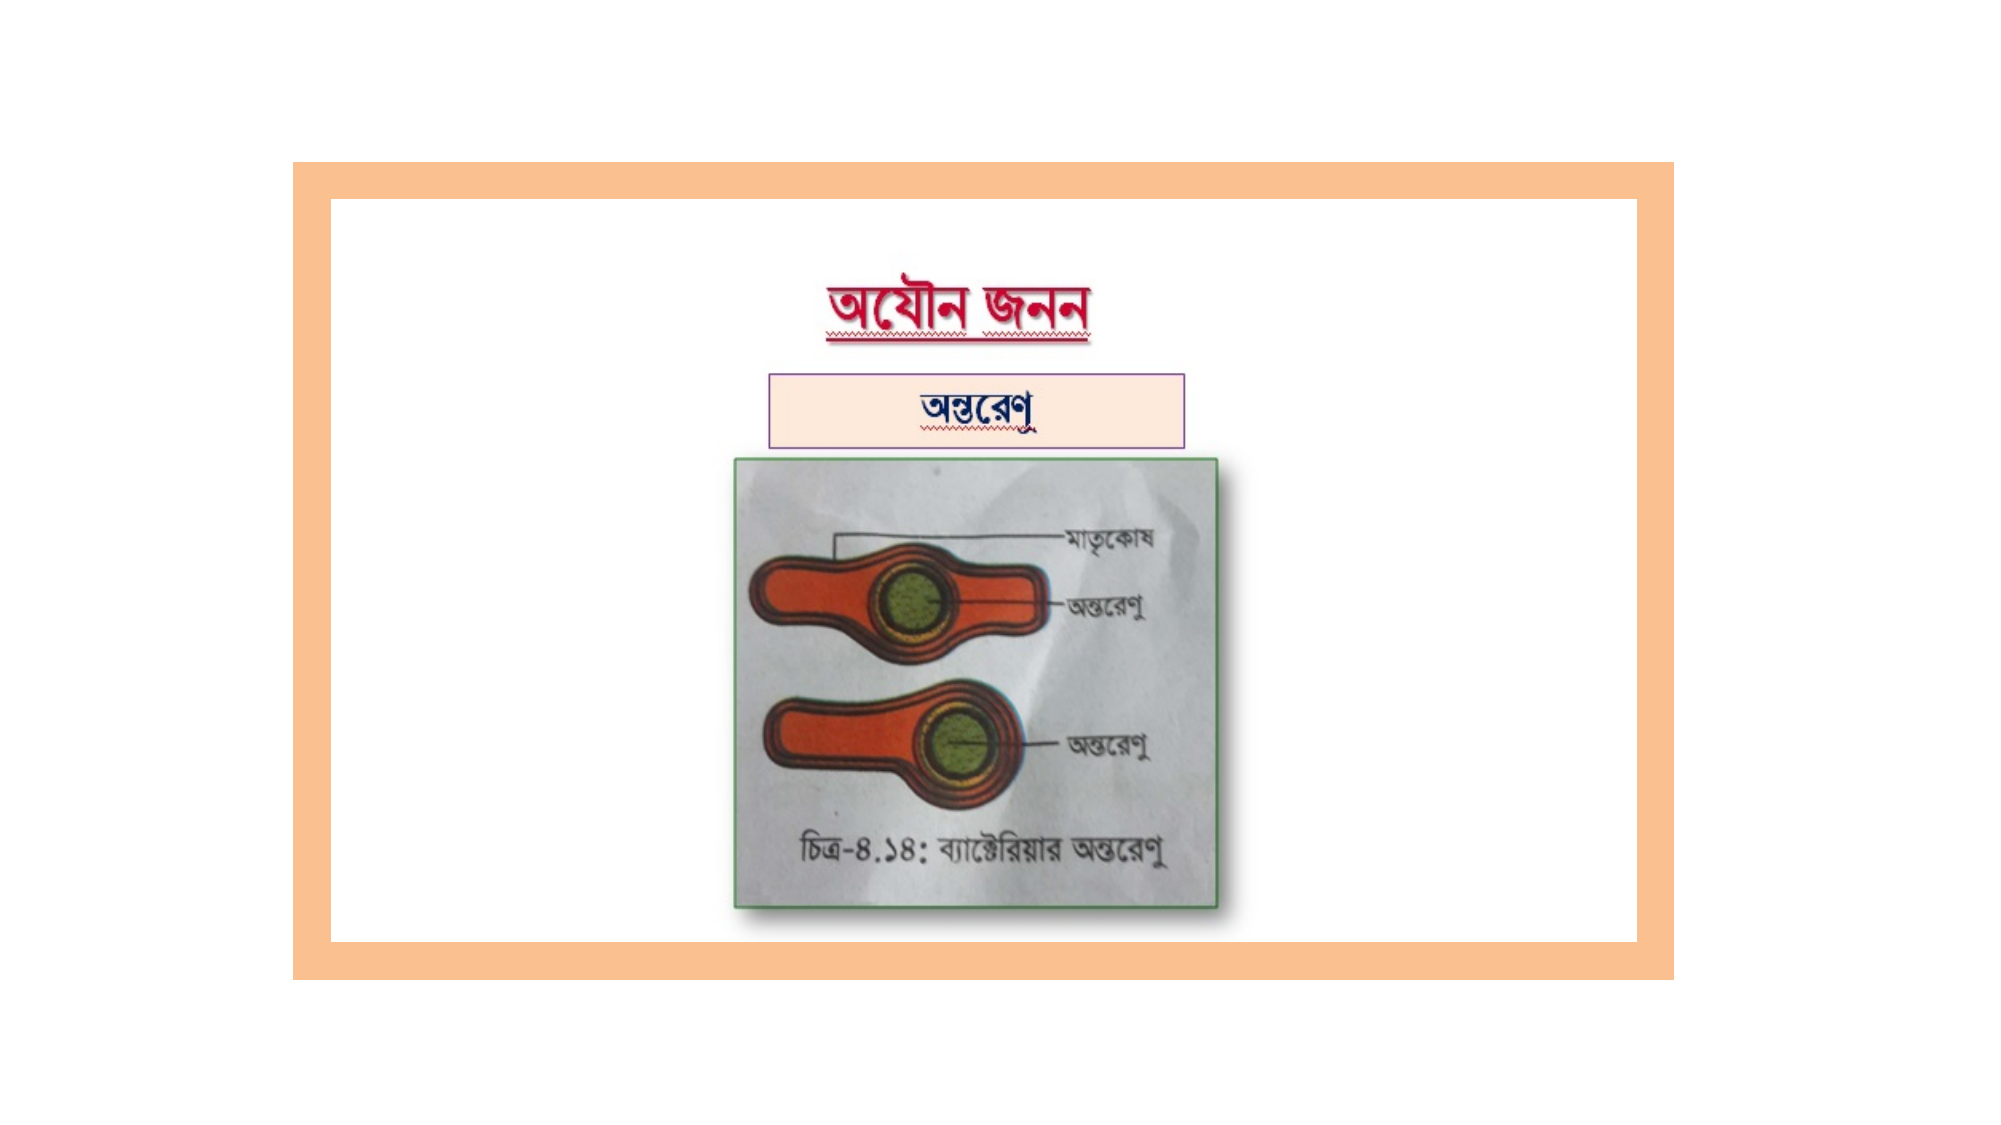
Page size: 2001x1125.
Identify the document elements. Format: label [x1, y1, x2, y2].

picture [330, 198, 1637, 943]
